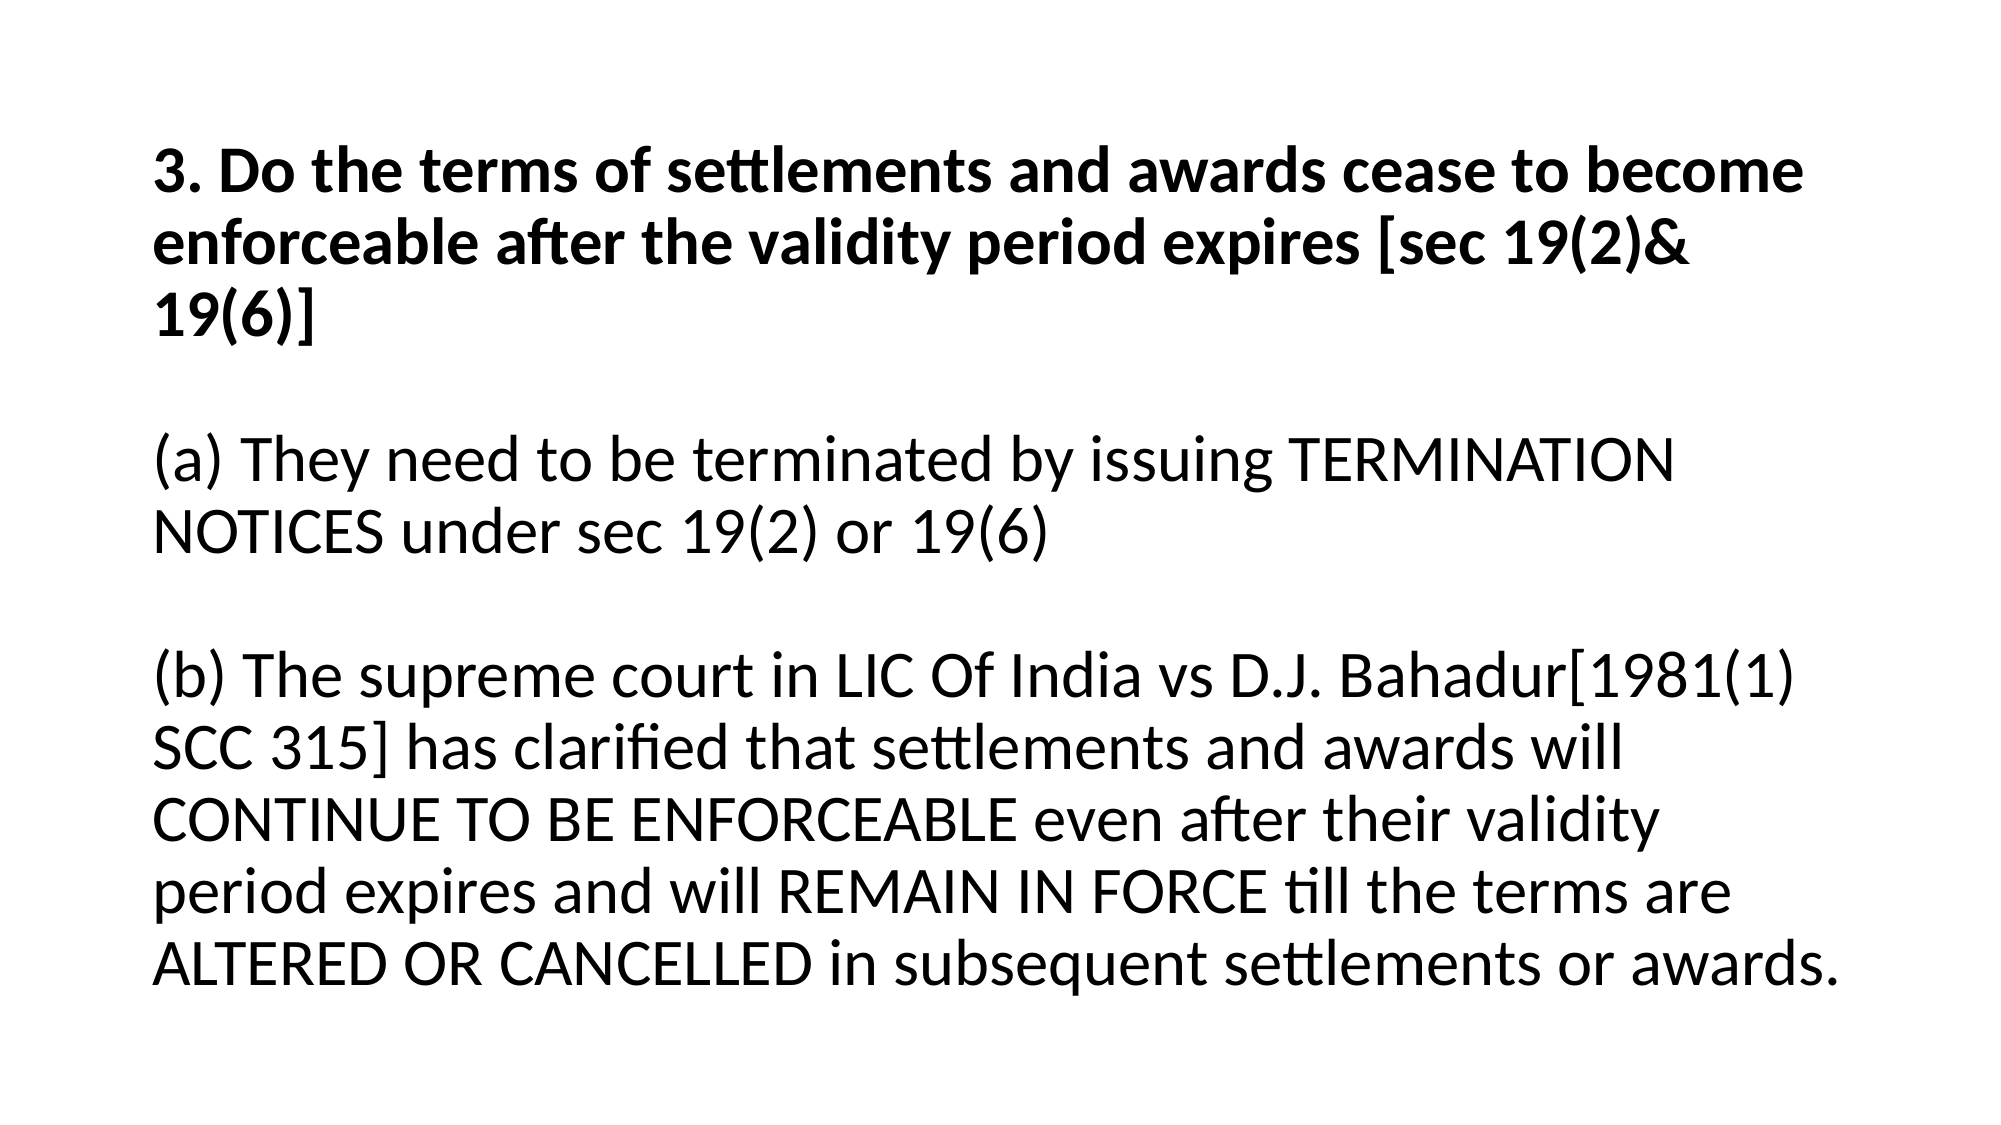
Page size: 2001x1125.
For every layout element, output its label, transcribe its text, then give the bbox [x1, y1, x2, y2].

title 3. Do the terms of settlements and awards cease to become enforceable after the validity period expires [sec 19(2)& 19(6)] (a) They need to be terminated by issuing TERMINATION NOTICES under sec 19(2) or 19(6) (b) The supreme court in LIC Of India vs D.J. Bahadur[1981(1) SCC 315] has clarified that settlements and awards will CONTINUE TO BE ENFORCEABLE even after their validity period expires and will REMAIN IN FORCE till the terms are ALTERED OR CANCELLED in subsequent settlements or awards. [137, 59, 1863, 1125]
